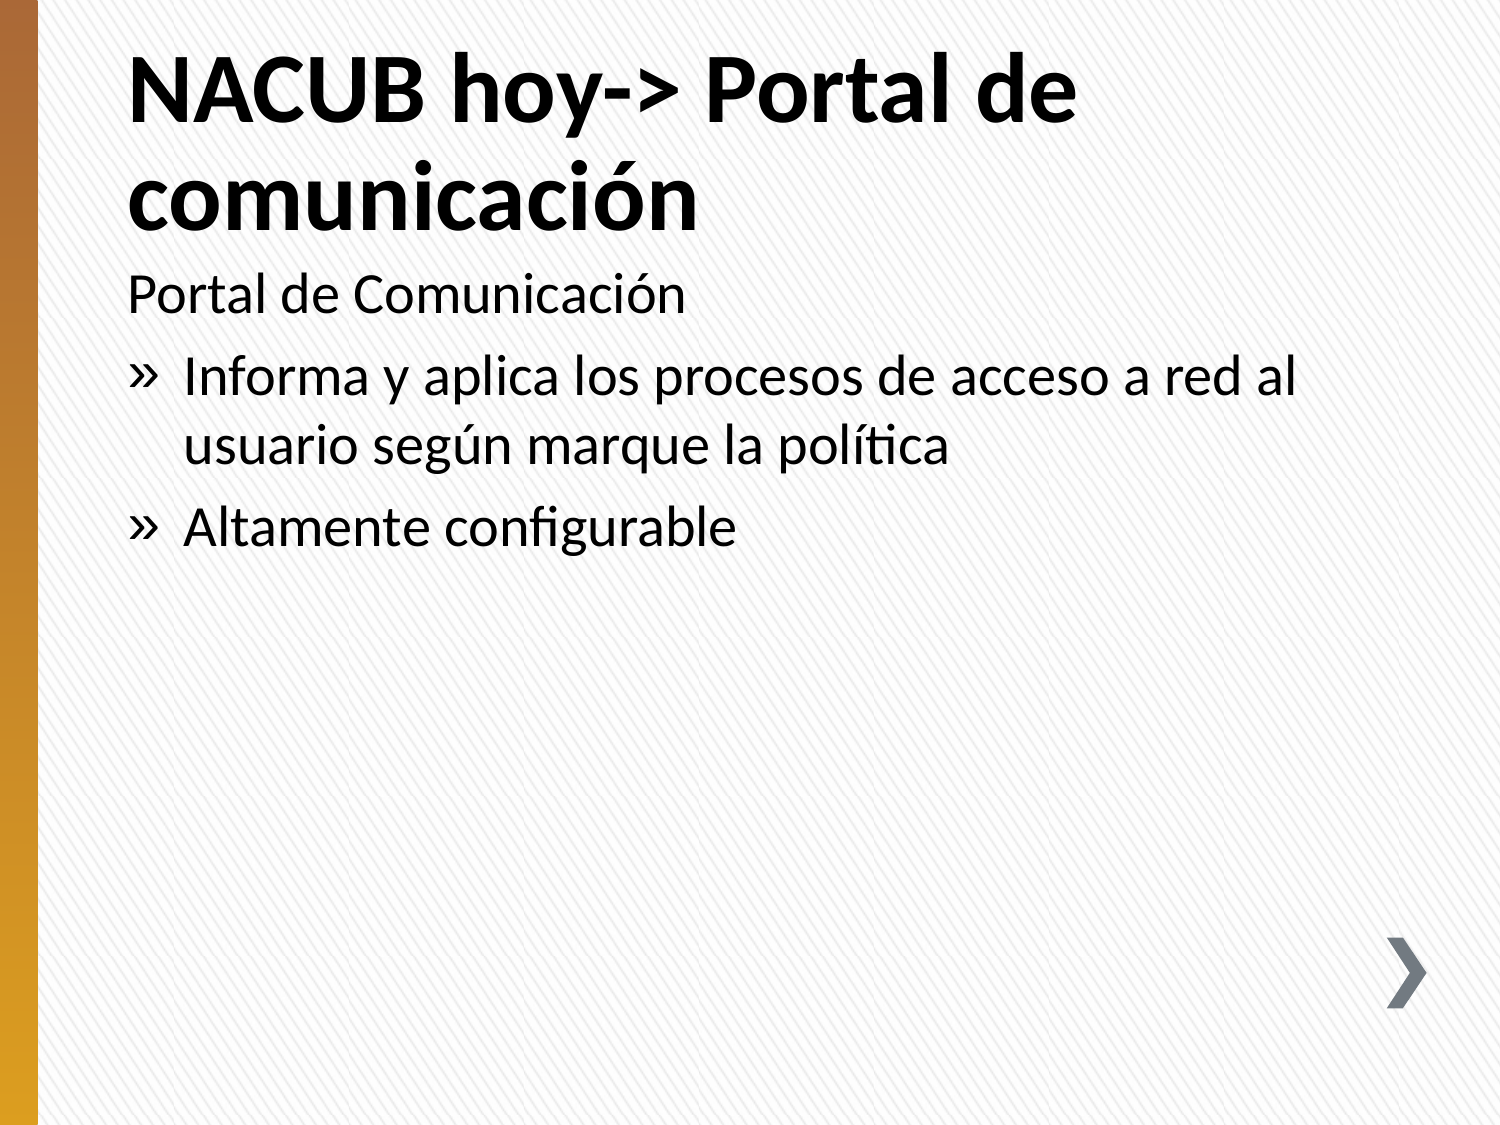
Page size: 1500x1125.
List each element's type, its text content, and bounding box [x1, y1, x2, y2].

title NACUB hoy-> Portal de comunicación [112, 50, 1300, 238]
list Portal de Comunicación Informa y aplica los procesos de acceso a red al usuario según marque la política Altamente configurable [112, 247, 1338, 973]
